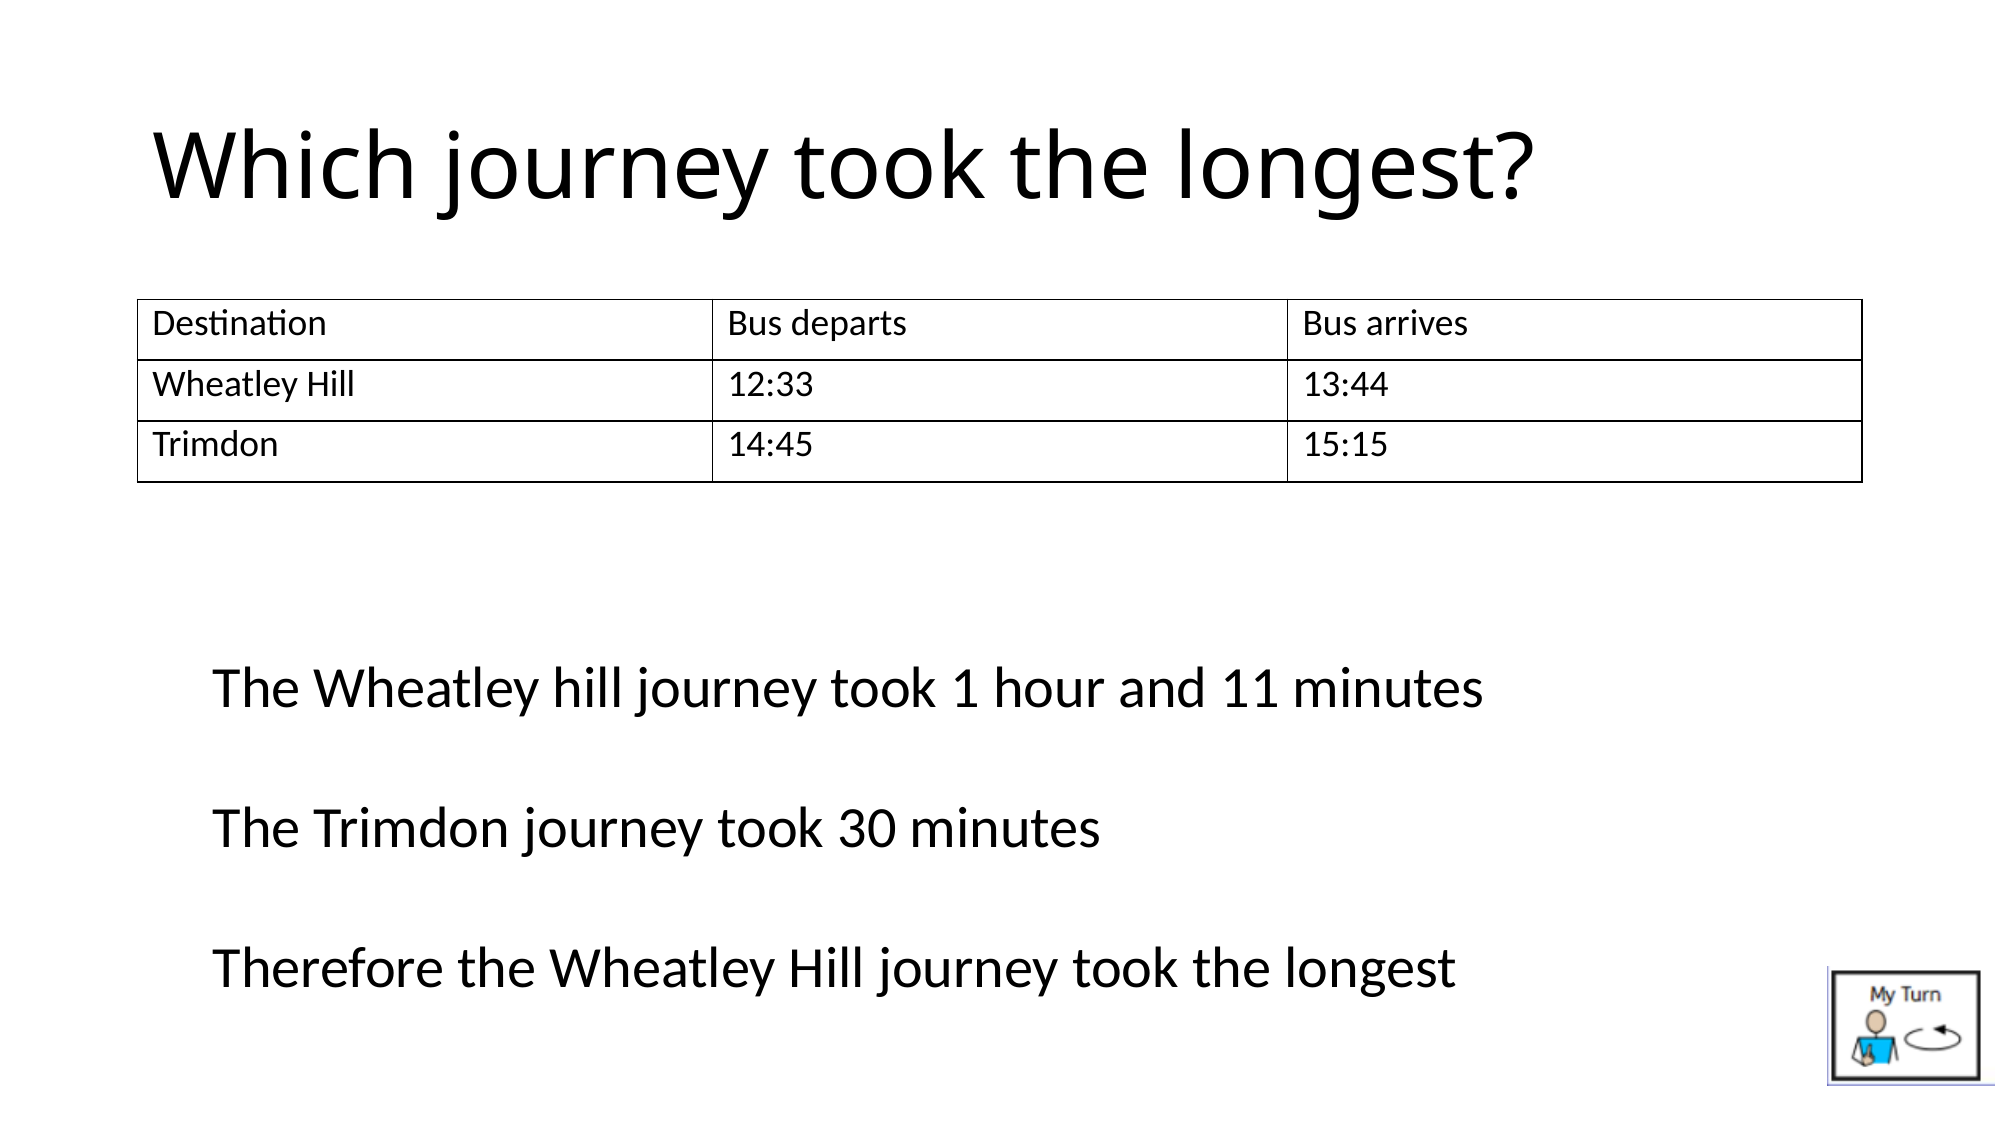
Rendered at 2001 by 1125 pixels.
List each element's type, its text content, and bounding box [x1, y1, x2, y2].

table_cell Wheatley Hill [138, 361, 712, 420]
text_box The Wheatley hill journey took 1 hour and 11 minutes The Trimdon journey took 30 minutes Therefore the Wheatley Hill journey took the longest [197, 641, 1500, 1007]
picture [1827, 966, 1995, 1086]
table_header Bus arrives [1288, 300, 1861, 359]
table_header Bus departs [713, 300, 1287, 359]
table_cell Trimdon [138, 422, 712, 481]
title Which journey took the longest? [137, 59, 1863, 278]
table_cell 15:15 [1288, 422, 1861, 481]
table_cell 14:45 [713, 422, 1287, 481]
table_cell 12:33 [713, 361, 1287, 420]
table_header Destination [138, 300, 712, 359]
table_cell 13:44 [1288, 361, 1861, 420]
